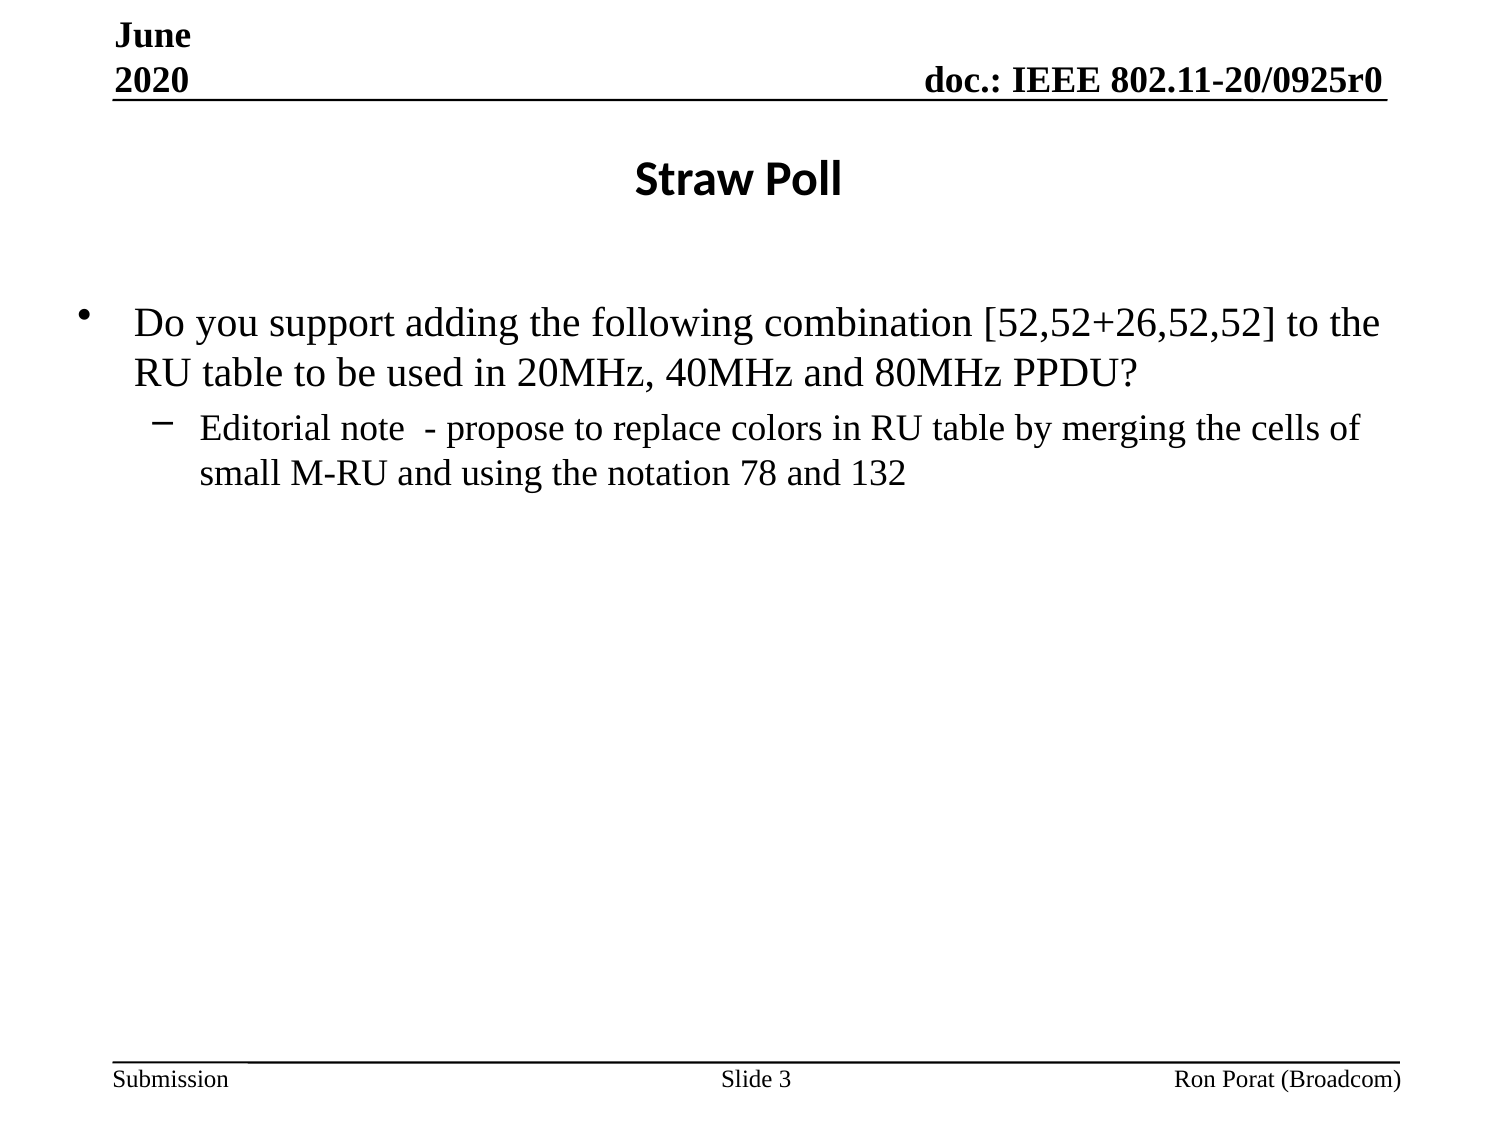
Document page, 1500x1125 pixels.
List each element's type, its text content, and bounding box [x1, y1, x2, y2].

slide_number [114, 54, 270, 101]
list Do you support adding the following combination [52,52+26,52,52] to the RU table to be used in 20MHz, 40MHz and 80MHz PPDU? Editorial note - propose to replace colors in RU table by merging the cells of small M-RU and using the notation 78 and 132 [62, 287, 1451, 1026]
footer Ron Porat (Broadcom) [1135, 1061, 1402, 1093]
slide_number Slide 3 [712, 1061, 800, 1093]
title Straw Poll [112, 112, 1388, 238]
